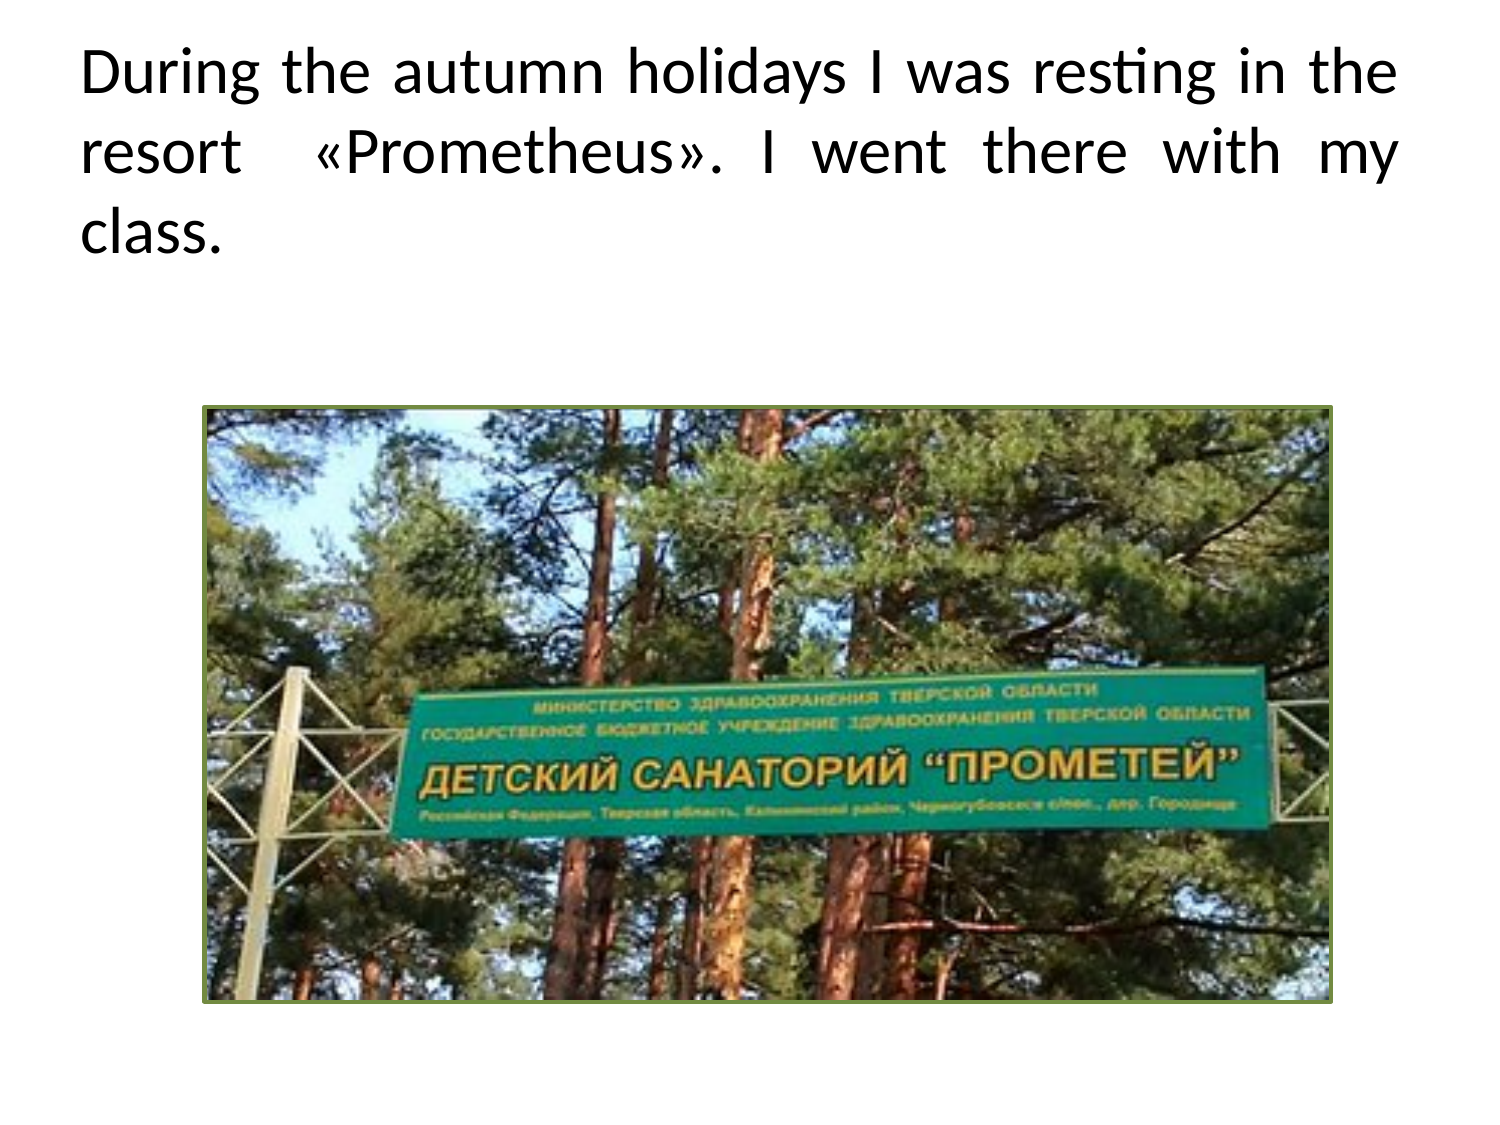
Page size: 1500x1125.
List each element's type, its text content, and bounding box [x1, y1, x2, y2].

picture [206, 408, 1329, 1000]
list During the autumn holidays I was resting in the resort «Prometheus». I went there with my class. [64, 19, 1415, 386]
